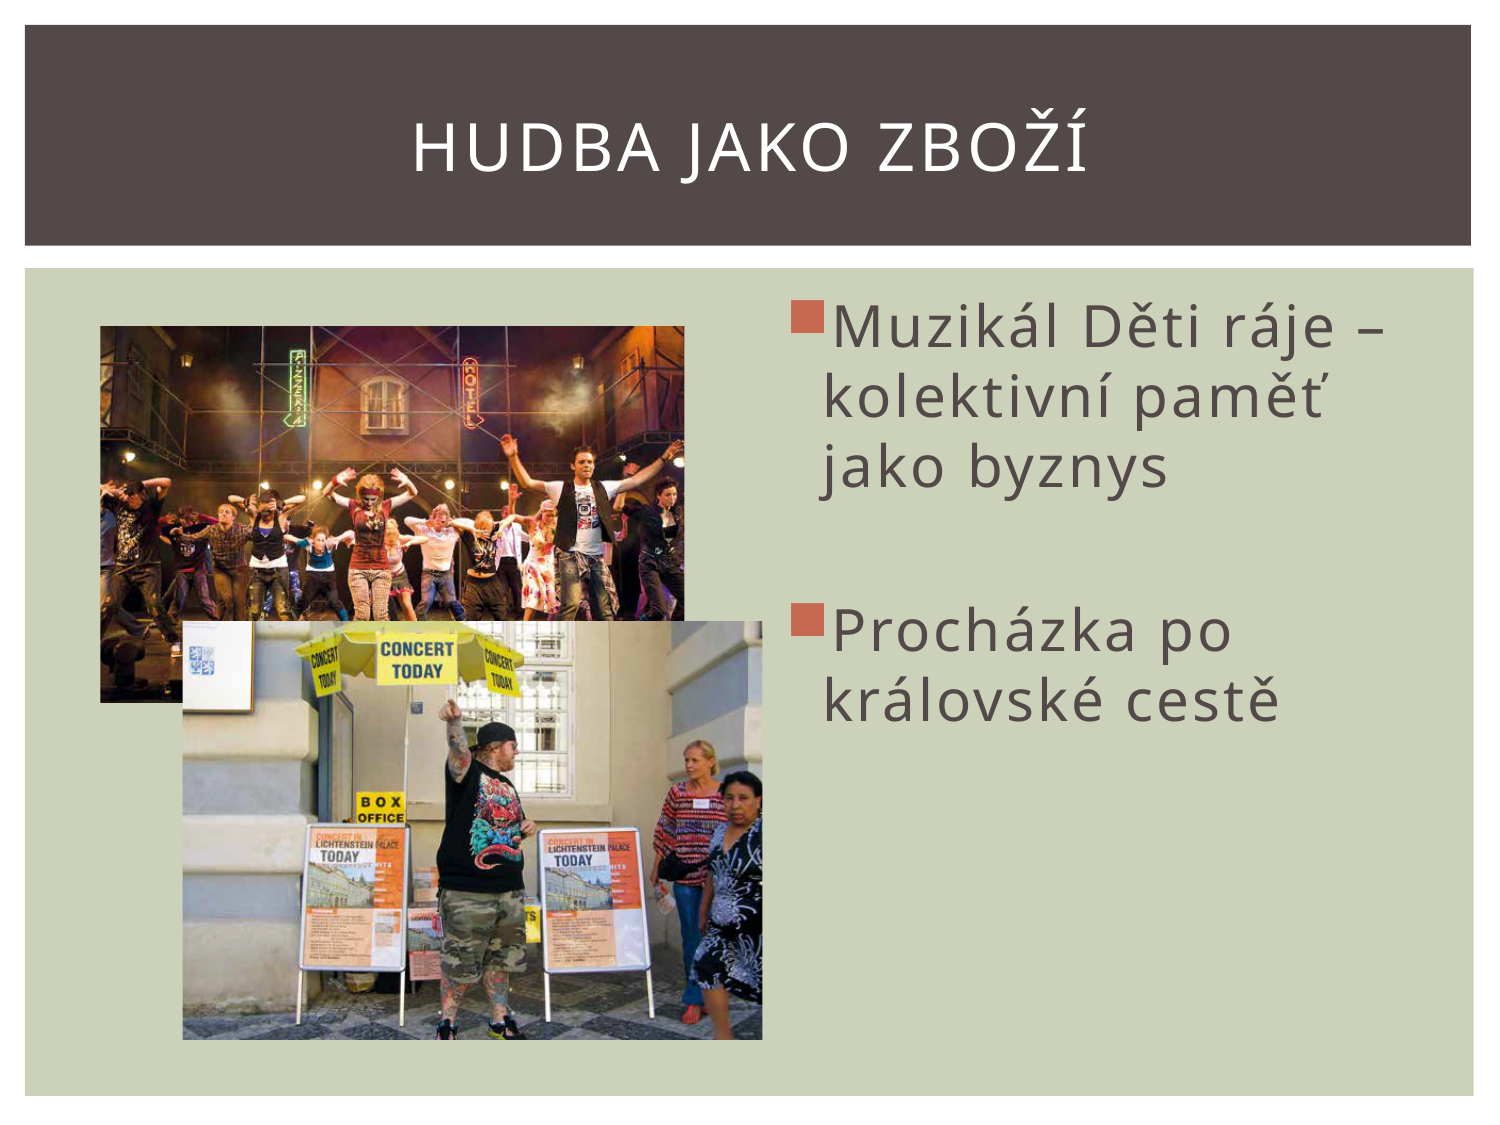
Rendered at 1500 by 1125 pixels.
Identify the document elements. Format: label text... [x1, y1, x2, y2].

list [99, 325, 685, 704]
picture [182, 621, 763, 1040]
title Hudba jako zboží [62, 58, 1438, 232]
list Muzikál Děti ráje – kolektivní paměť jako byznys Procházka po královské cestě [762, 281, 1425, 1005]
